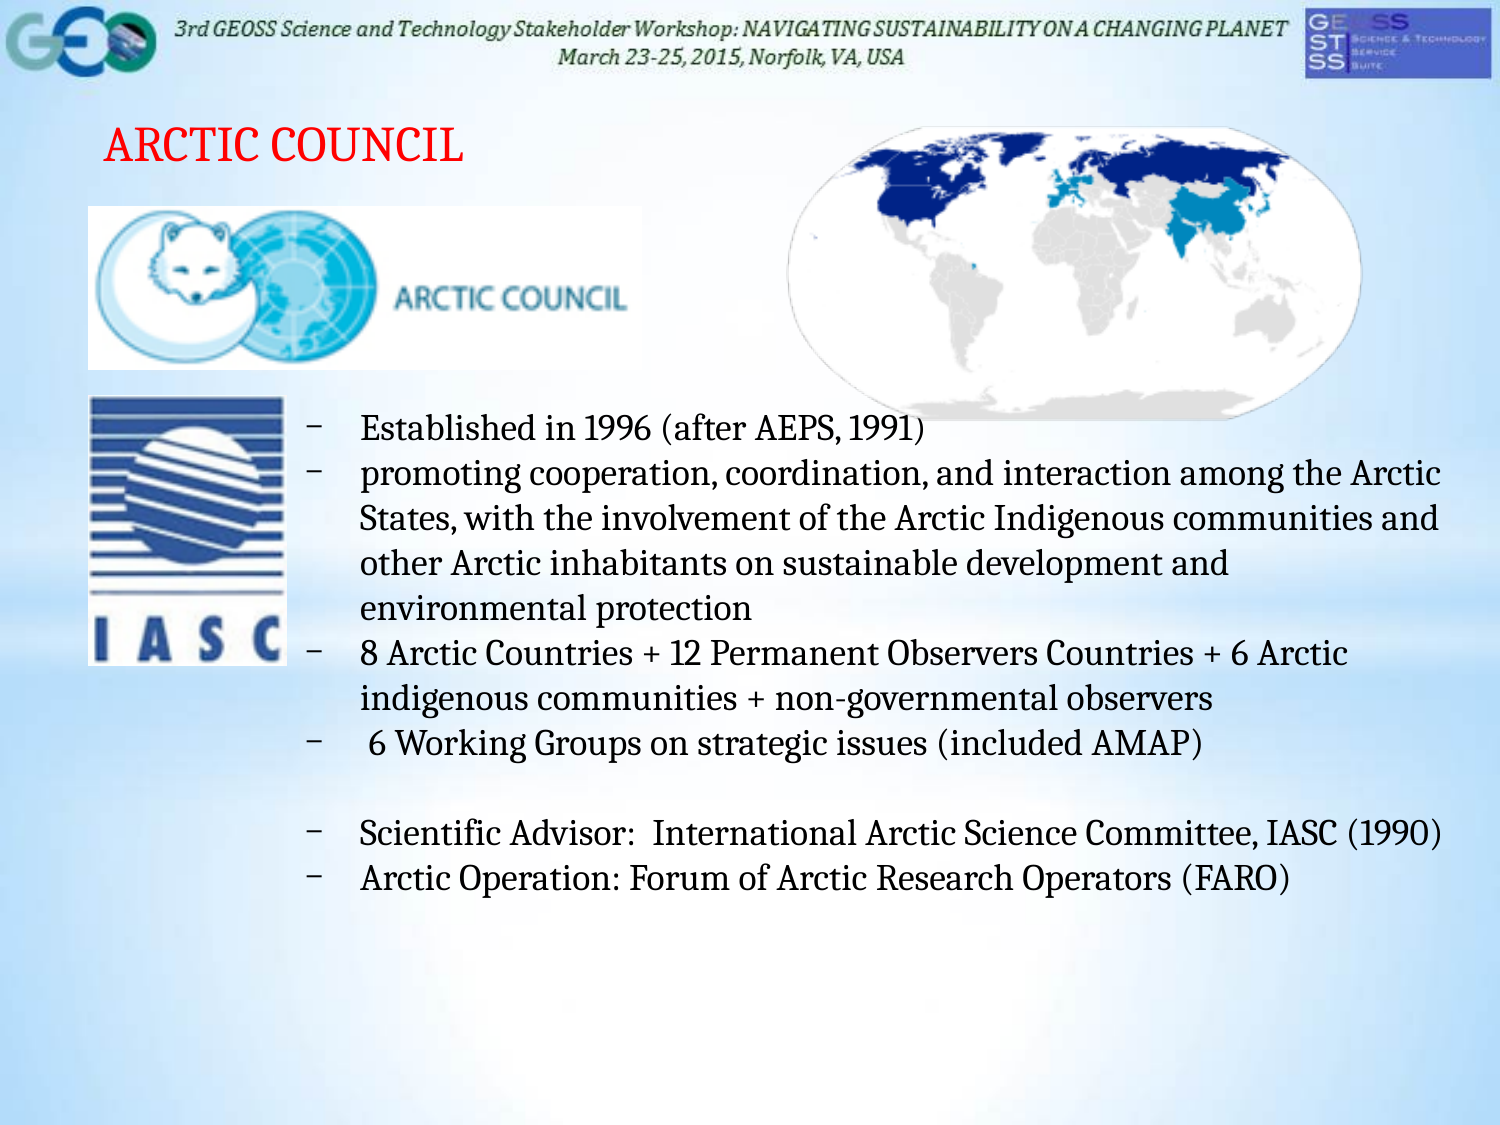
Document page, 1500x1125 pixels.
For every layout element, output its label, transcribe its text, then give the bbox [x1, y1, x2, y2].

text_box ARCTIC COUNCIL [88, 104, 571, 180]
picture [0, 0, 1500, 1125]
text_box Established in 1996 (after AEPS, 1991) promoting cooperation, coordination, and interaction among the Arctic States, with the involvement of the Arctic Indigenous communities and other Arctic inhabitants on sustainable development and environmental protection 8 Arctic Countries + 12 Permanent Observers Countries + 6 Arctic indigenous communities + non-governmental observers 6 Working Groups on strategic issues (included AMAP) Scientific Advisor: International Arctic Science Committee, IASC (1990) Arctic Operation: Forum of Arctic Research Operators (FARO) [289, 395, 1471, 906]
